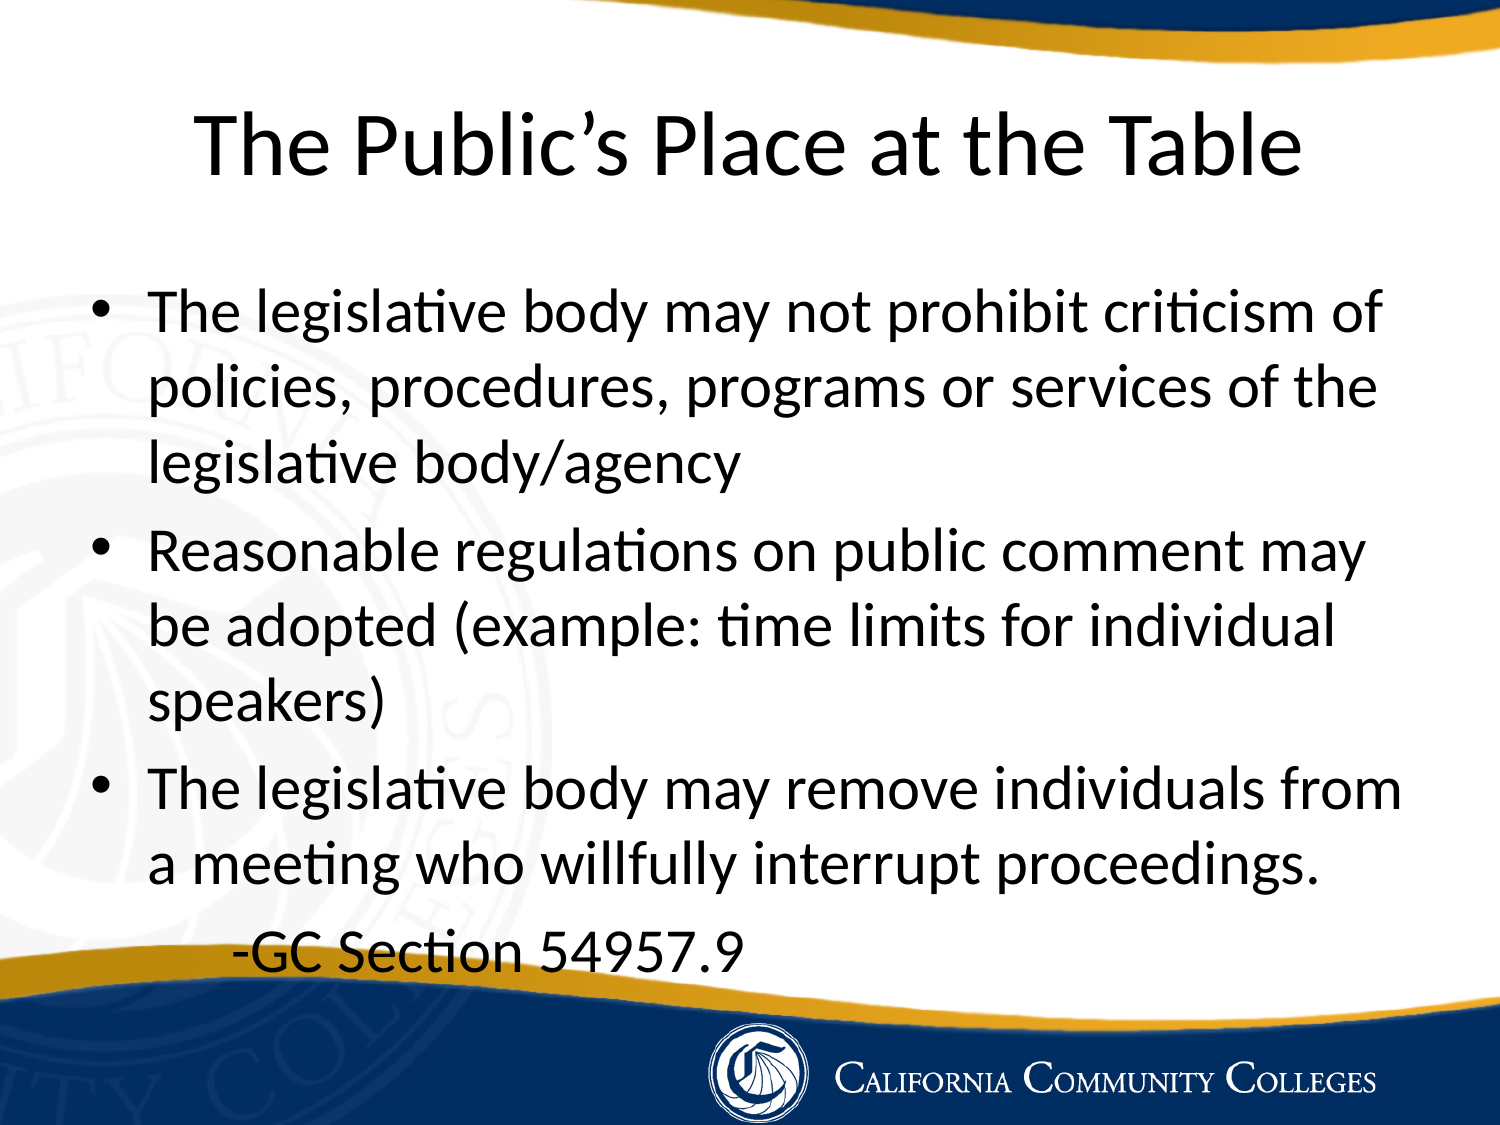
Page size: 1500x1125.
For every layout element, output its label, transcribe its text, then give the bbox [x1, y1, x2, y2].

title The Public’s Place at the Table [75, 45, 1425, 233]
list The legislative body may not prohibit criticism of policies, procedures, programs or services of the legislative body/agency Reasonable regulations on public comment may be adopted (example: time limits for individual speakers) The legislative body may remove individuals from a meeting who willfully interrupt proceedings. -GC Section 54957.9 [75, 262, 1425, 1005]
picture [0, 0, 1500, 1125]
